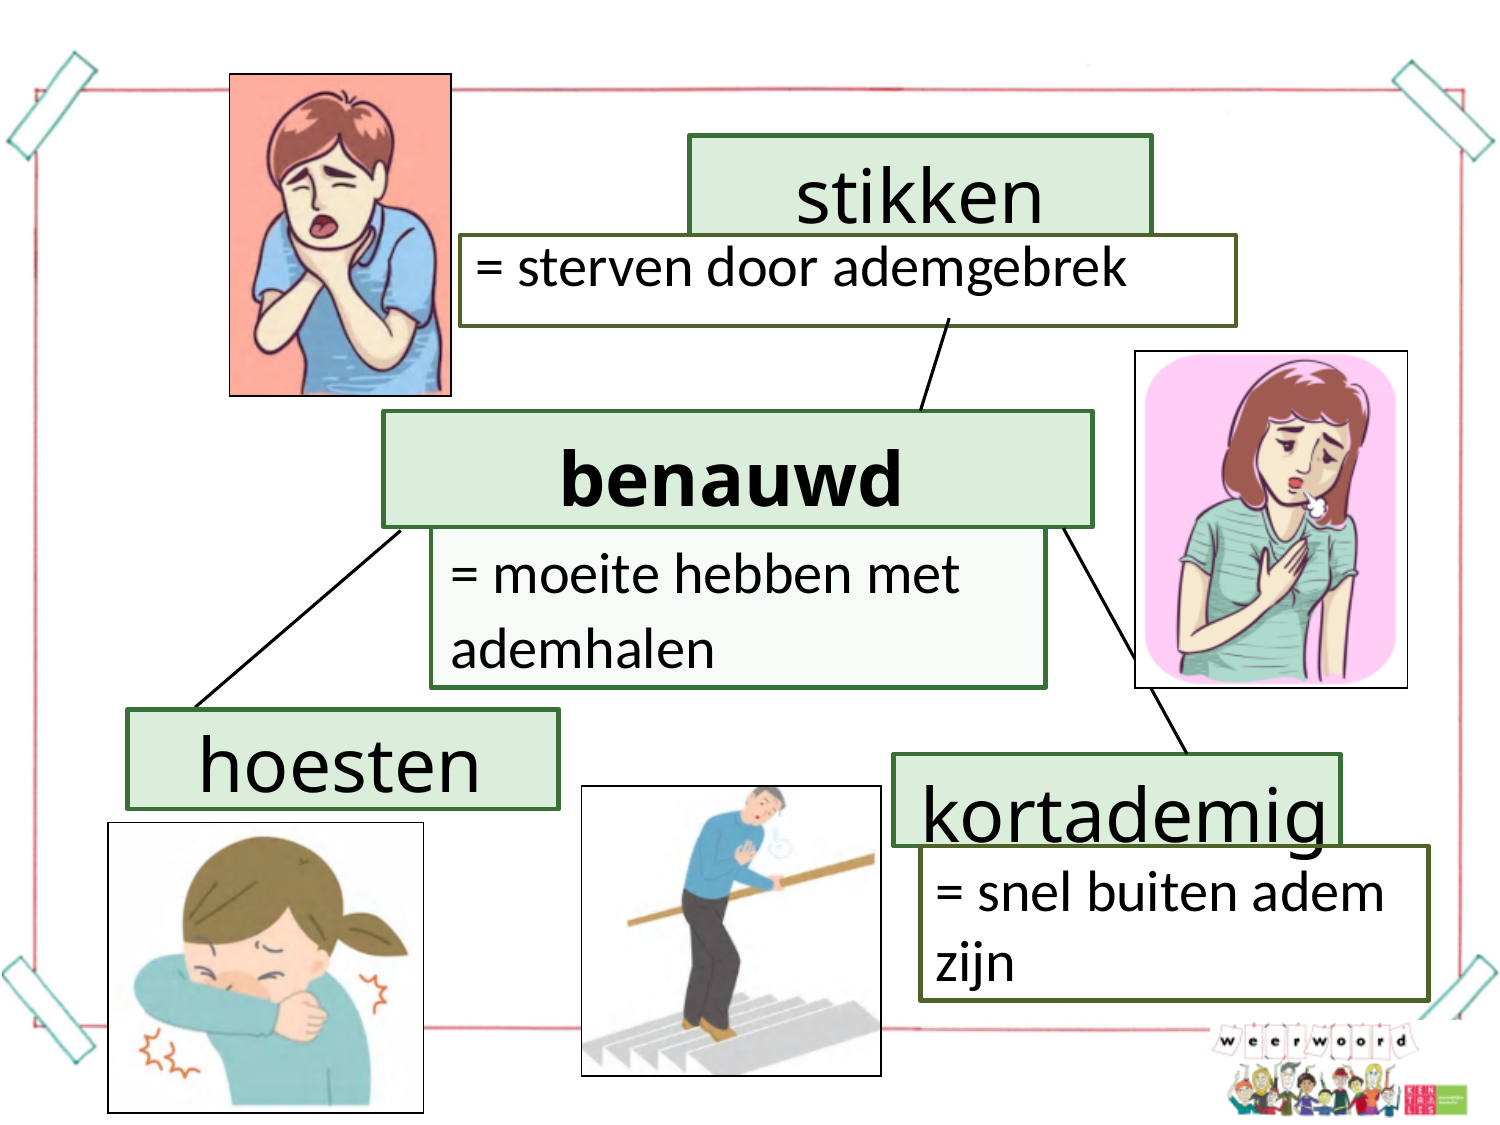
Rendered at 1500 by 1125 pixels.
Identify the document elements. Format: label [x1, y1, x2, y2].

text_box [194, 530, 401, 708]
picture [2, 43, 1500, 1118]
text_box [920, 317, 950, 412]
text_box [886, 526, 986, 688]
text_box [1063, 528, 1188, 755]
